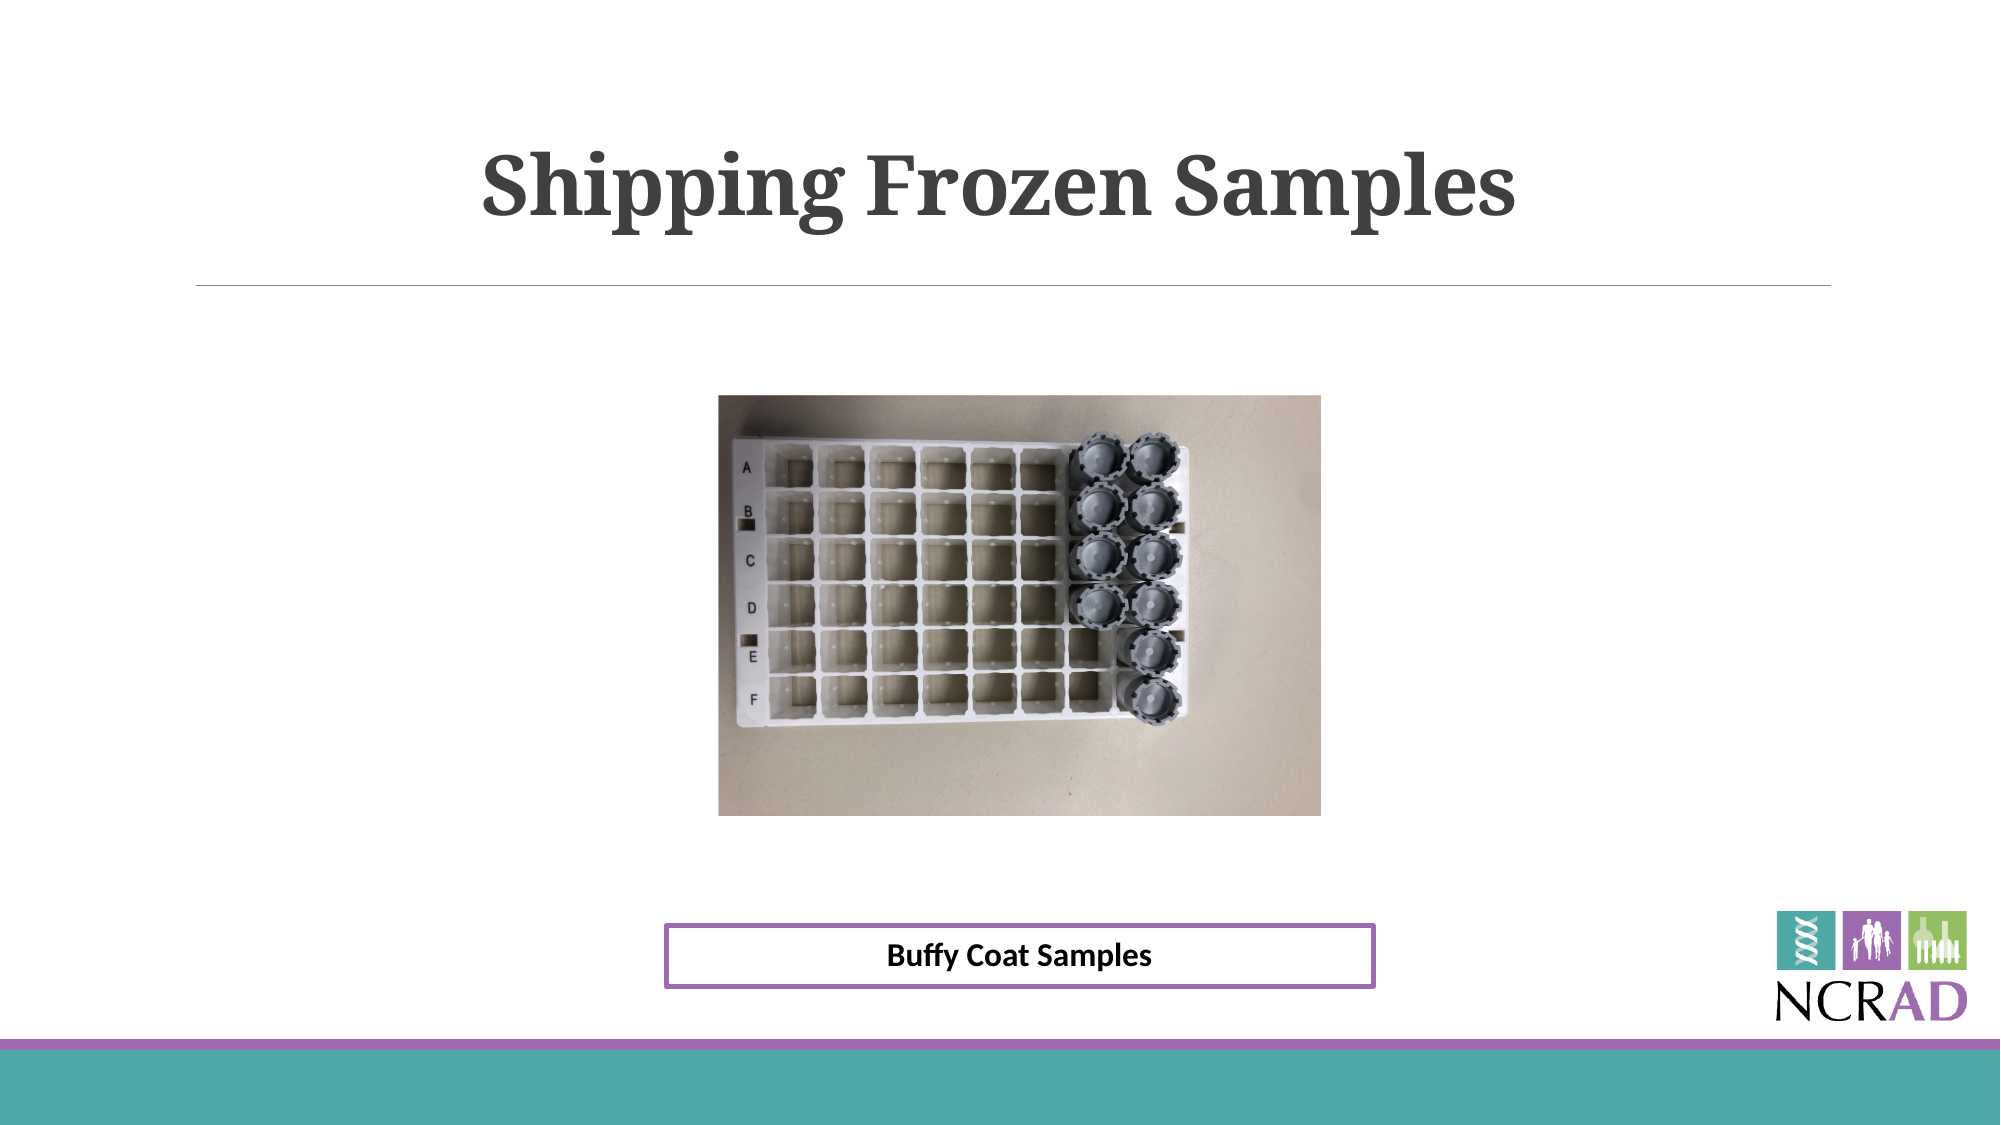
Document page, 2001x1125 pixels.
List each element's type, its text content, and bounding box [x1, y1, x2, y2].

title Shipping Frozen Samples [430, 52, 1571, 240]
picture [1776, 911, 1967, 1021]
text_box Buffy Coat Samples [665, 925, 1375, 988]
picture [719, 303, 1320, 907]
